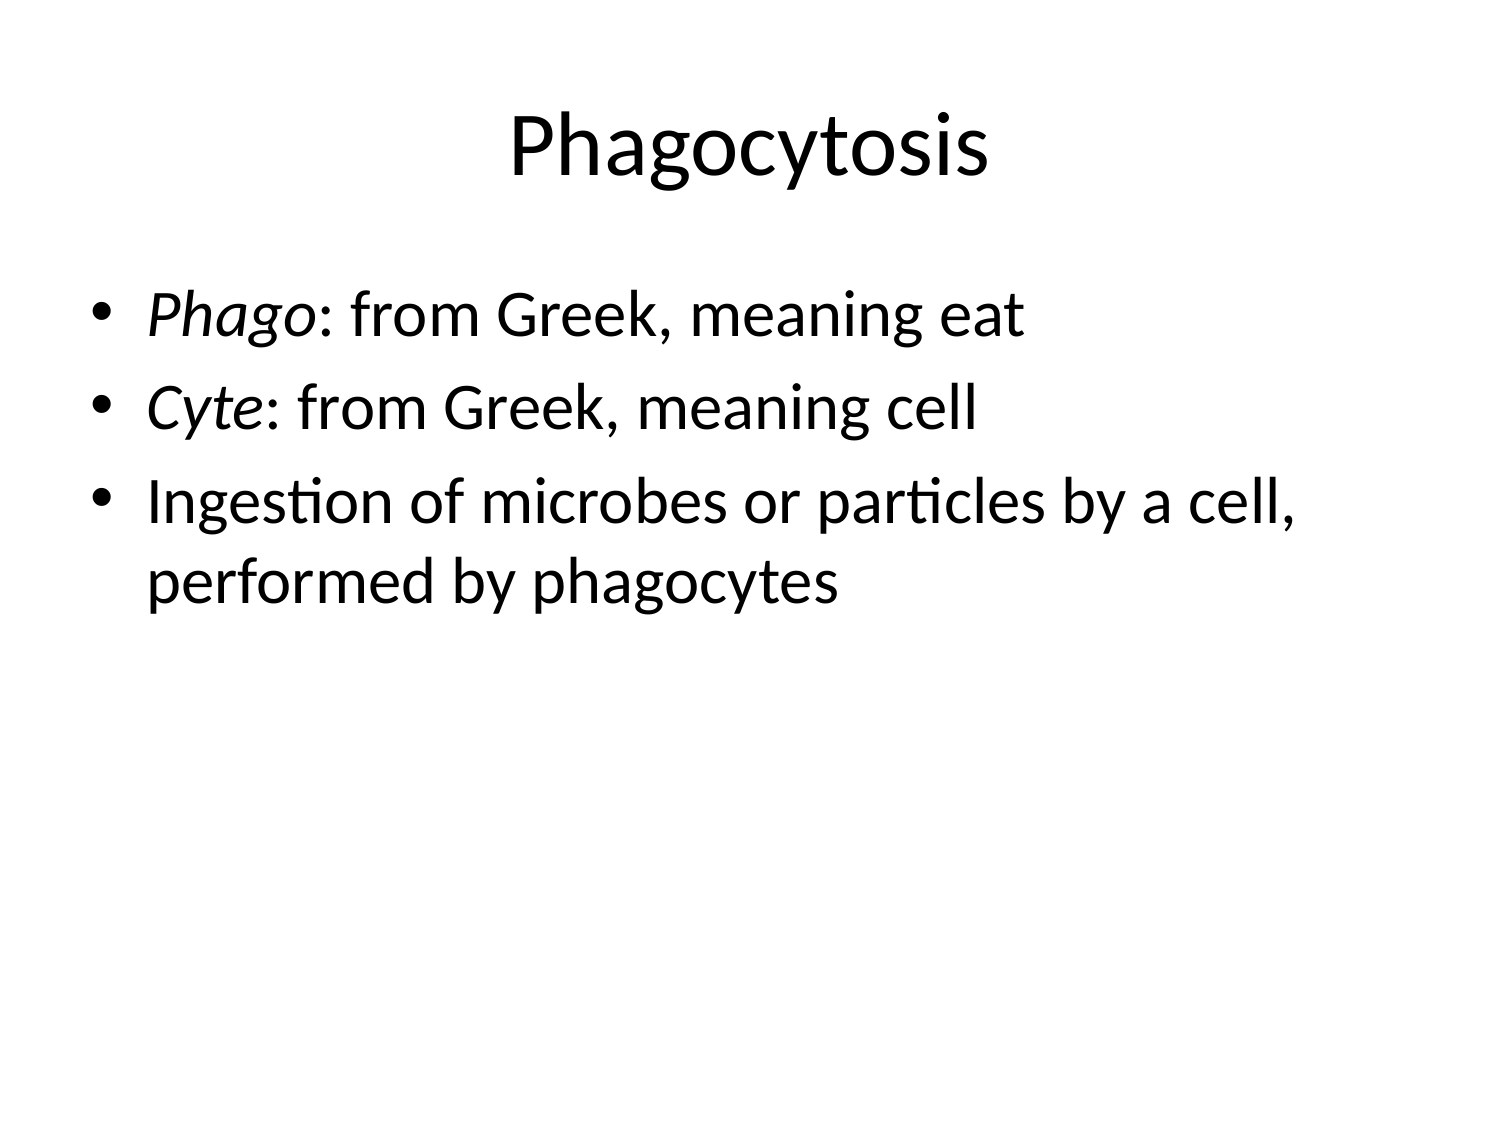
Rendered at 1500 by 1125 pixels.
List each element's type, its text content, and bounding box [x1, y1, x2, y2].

title Phagocytosis [75, 45, 1425, 233]
list Phago: from Greek, meaning eat Cyte: from Greek, meaning cell Ingestion of microbes or particles by a cell, performed by phagocytes [75, 262, 1425, 1005]
